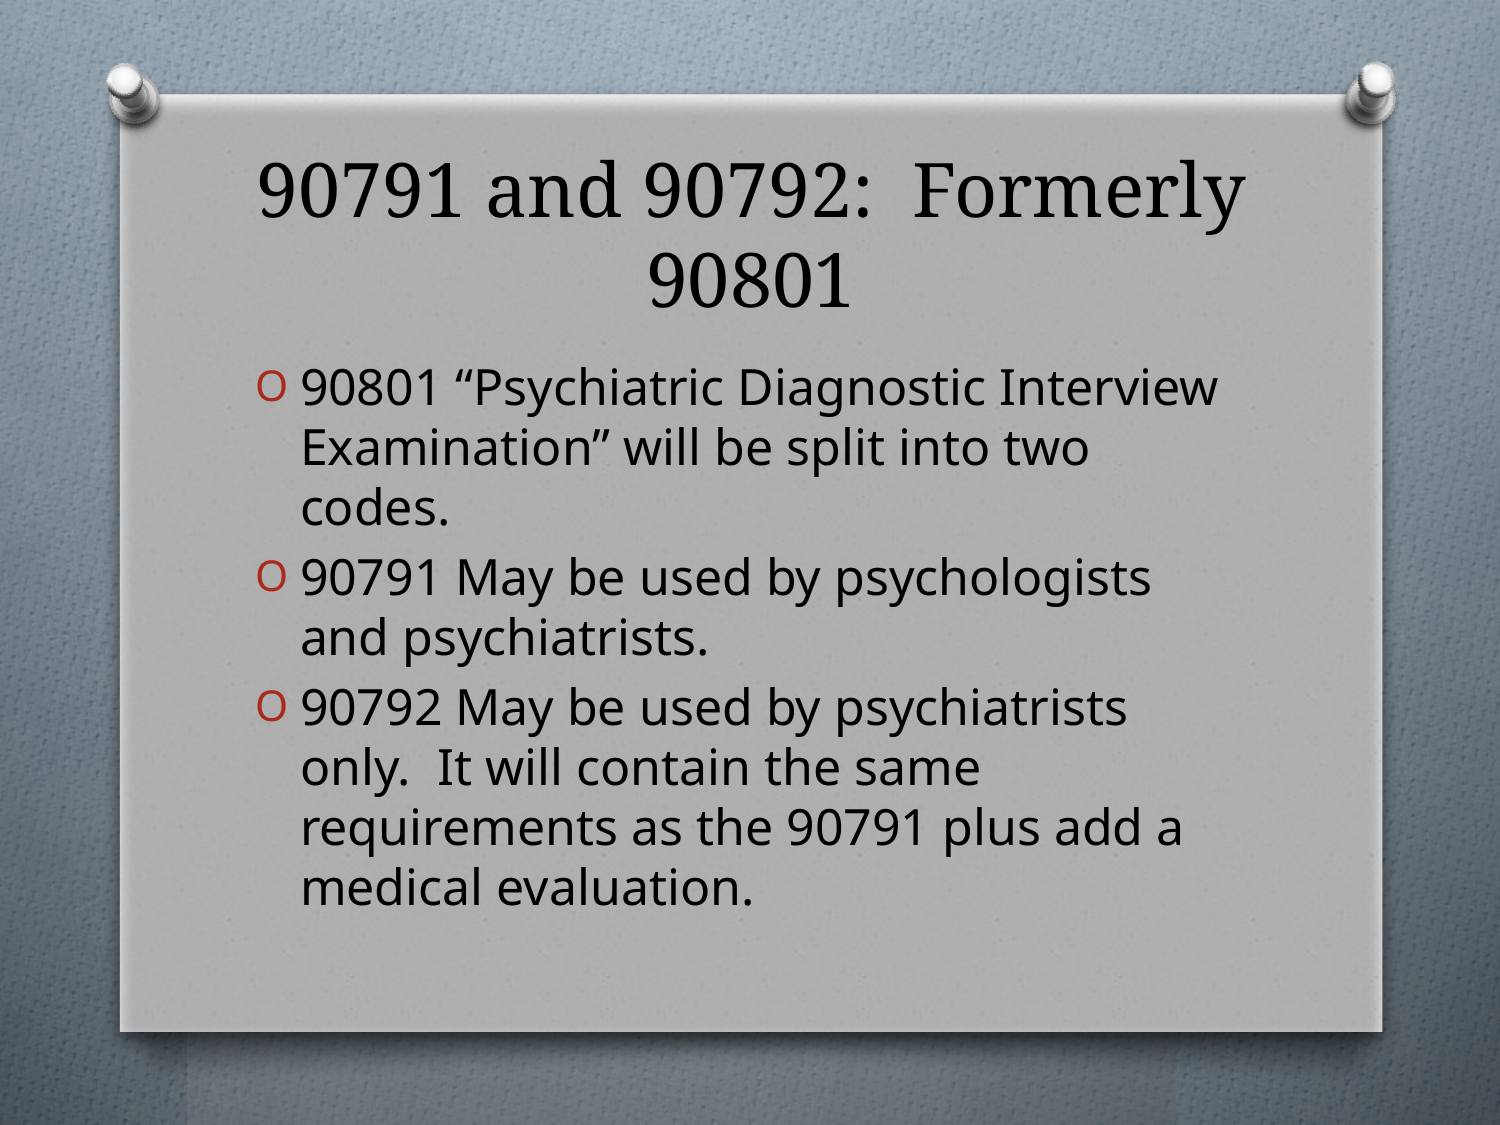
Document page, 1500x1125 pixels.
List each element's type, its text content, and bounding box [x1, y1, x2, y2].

picture [1317, 35, 1439, 156]
list 90801 “Psychiatric Diagnostic Interview Examination” will be split into two codes. 90791 May be used by psychologists and psychiatrists. 90792 May be used by psychiatrists only. It will contain the same requirements as the 90791 plus add a medical evaluation. [240, 347, 1257, 939]
picture [75, 29, 198, 153]
title 90791 and 90792: Formerly 90801 [179, 134, 1323, 332]
